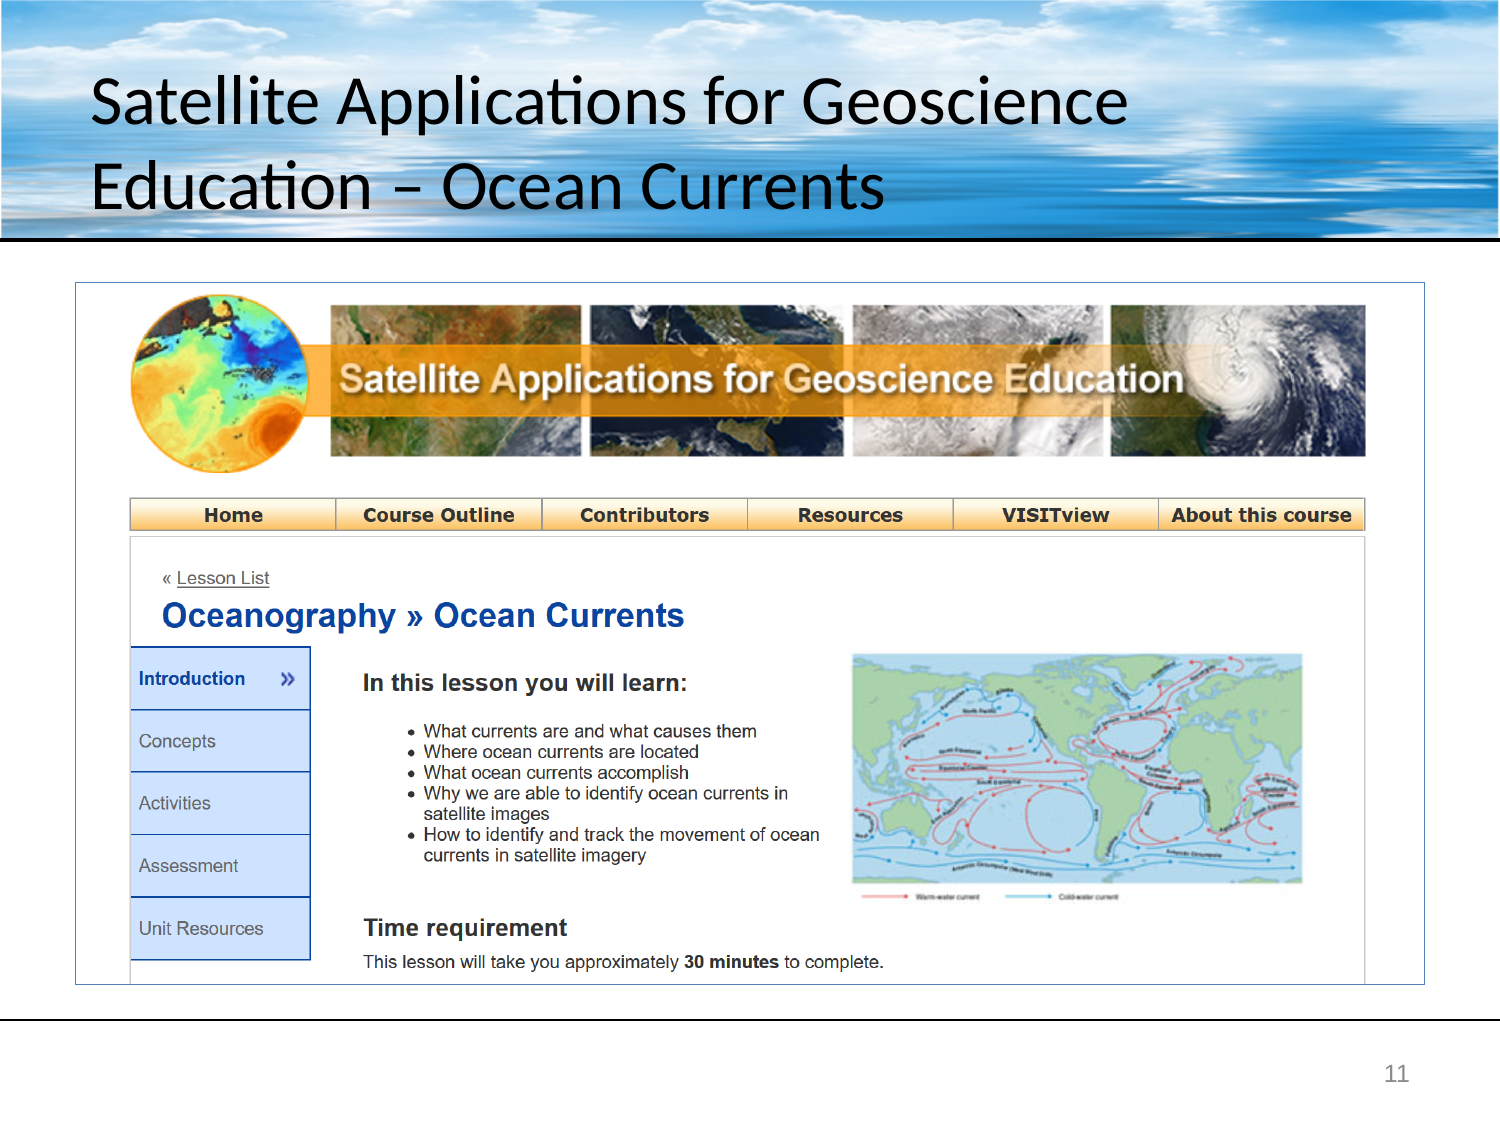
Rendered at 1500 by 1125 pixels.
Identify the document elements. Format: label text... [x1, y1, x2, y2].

title Satellite Applications for Geoscience Education – Ocean Currents [75, 45, 1425, 233]
slide_number 11 [1074, 1042, 1425, 1103]
picture [0, 0, 1500, 238]
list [74, 282, 1426, 985]
